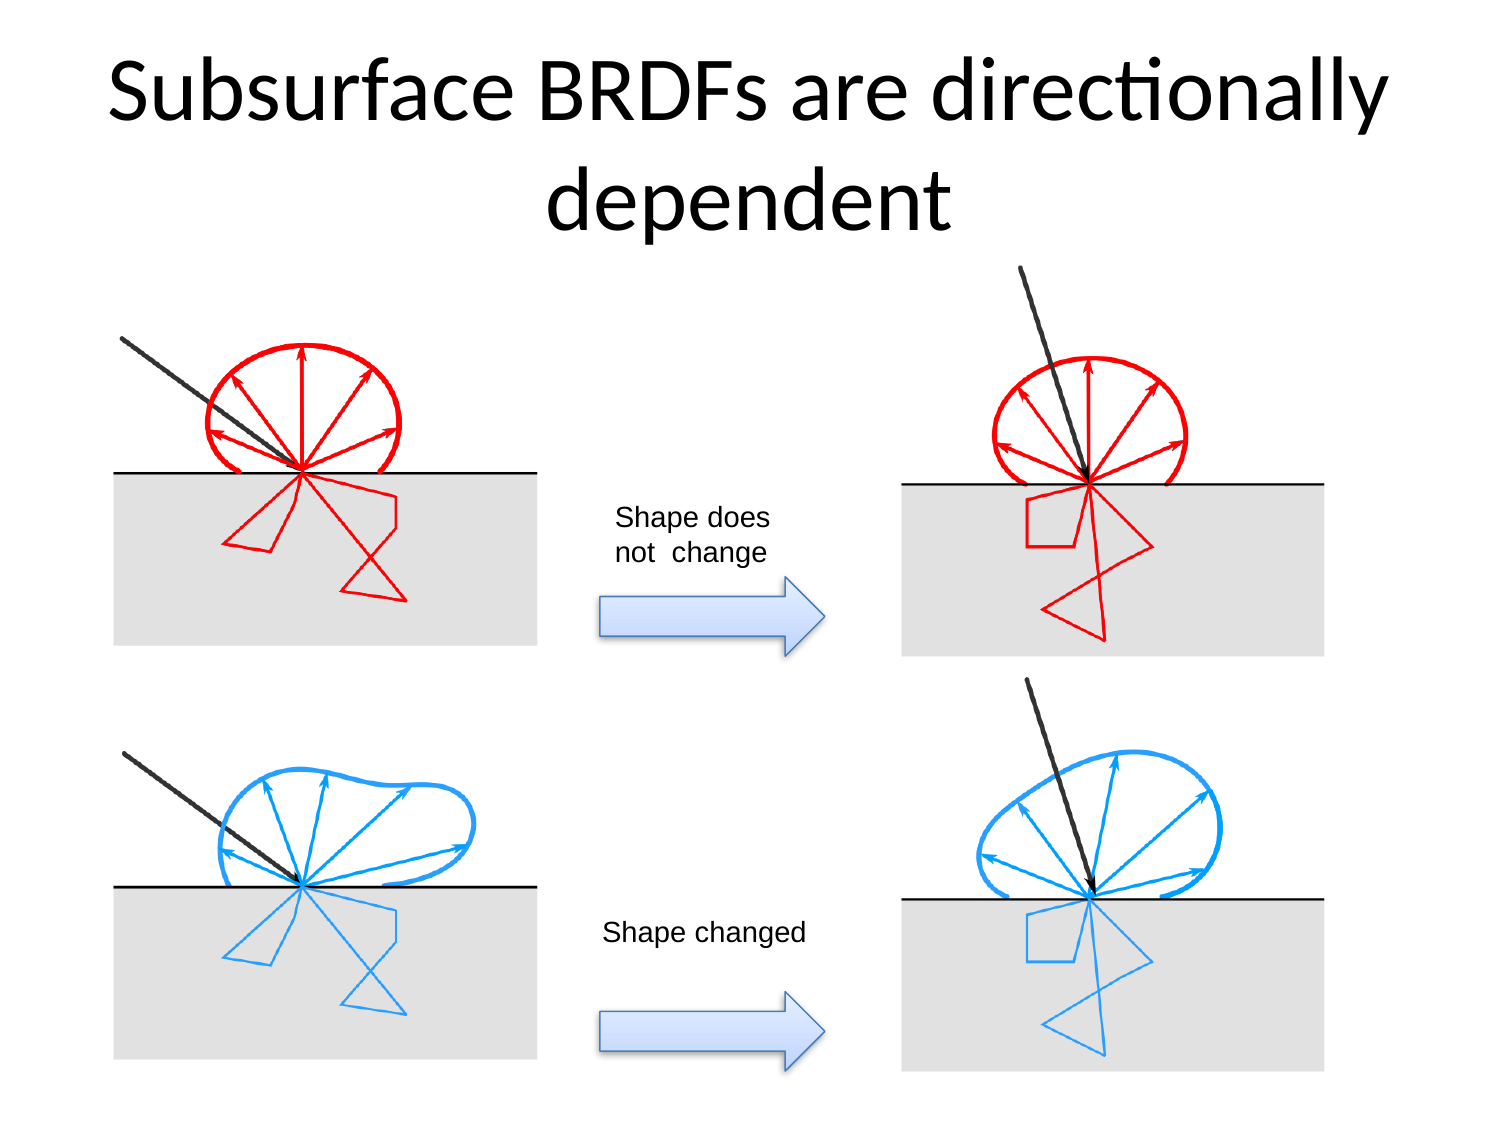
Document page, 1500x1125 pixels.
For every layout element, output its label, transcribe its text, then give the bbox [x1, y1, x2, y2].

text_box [112, 262, 1325, 657]
title Subsurface BRDFs are directionally dependent [74, 44, 1426, 233]
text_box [587, 677, 1325, 1072]
picture [112, 751, 538, 1060]
